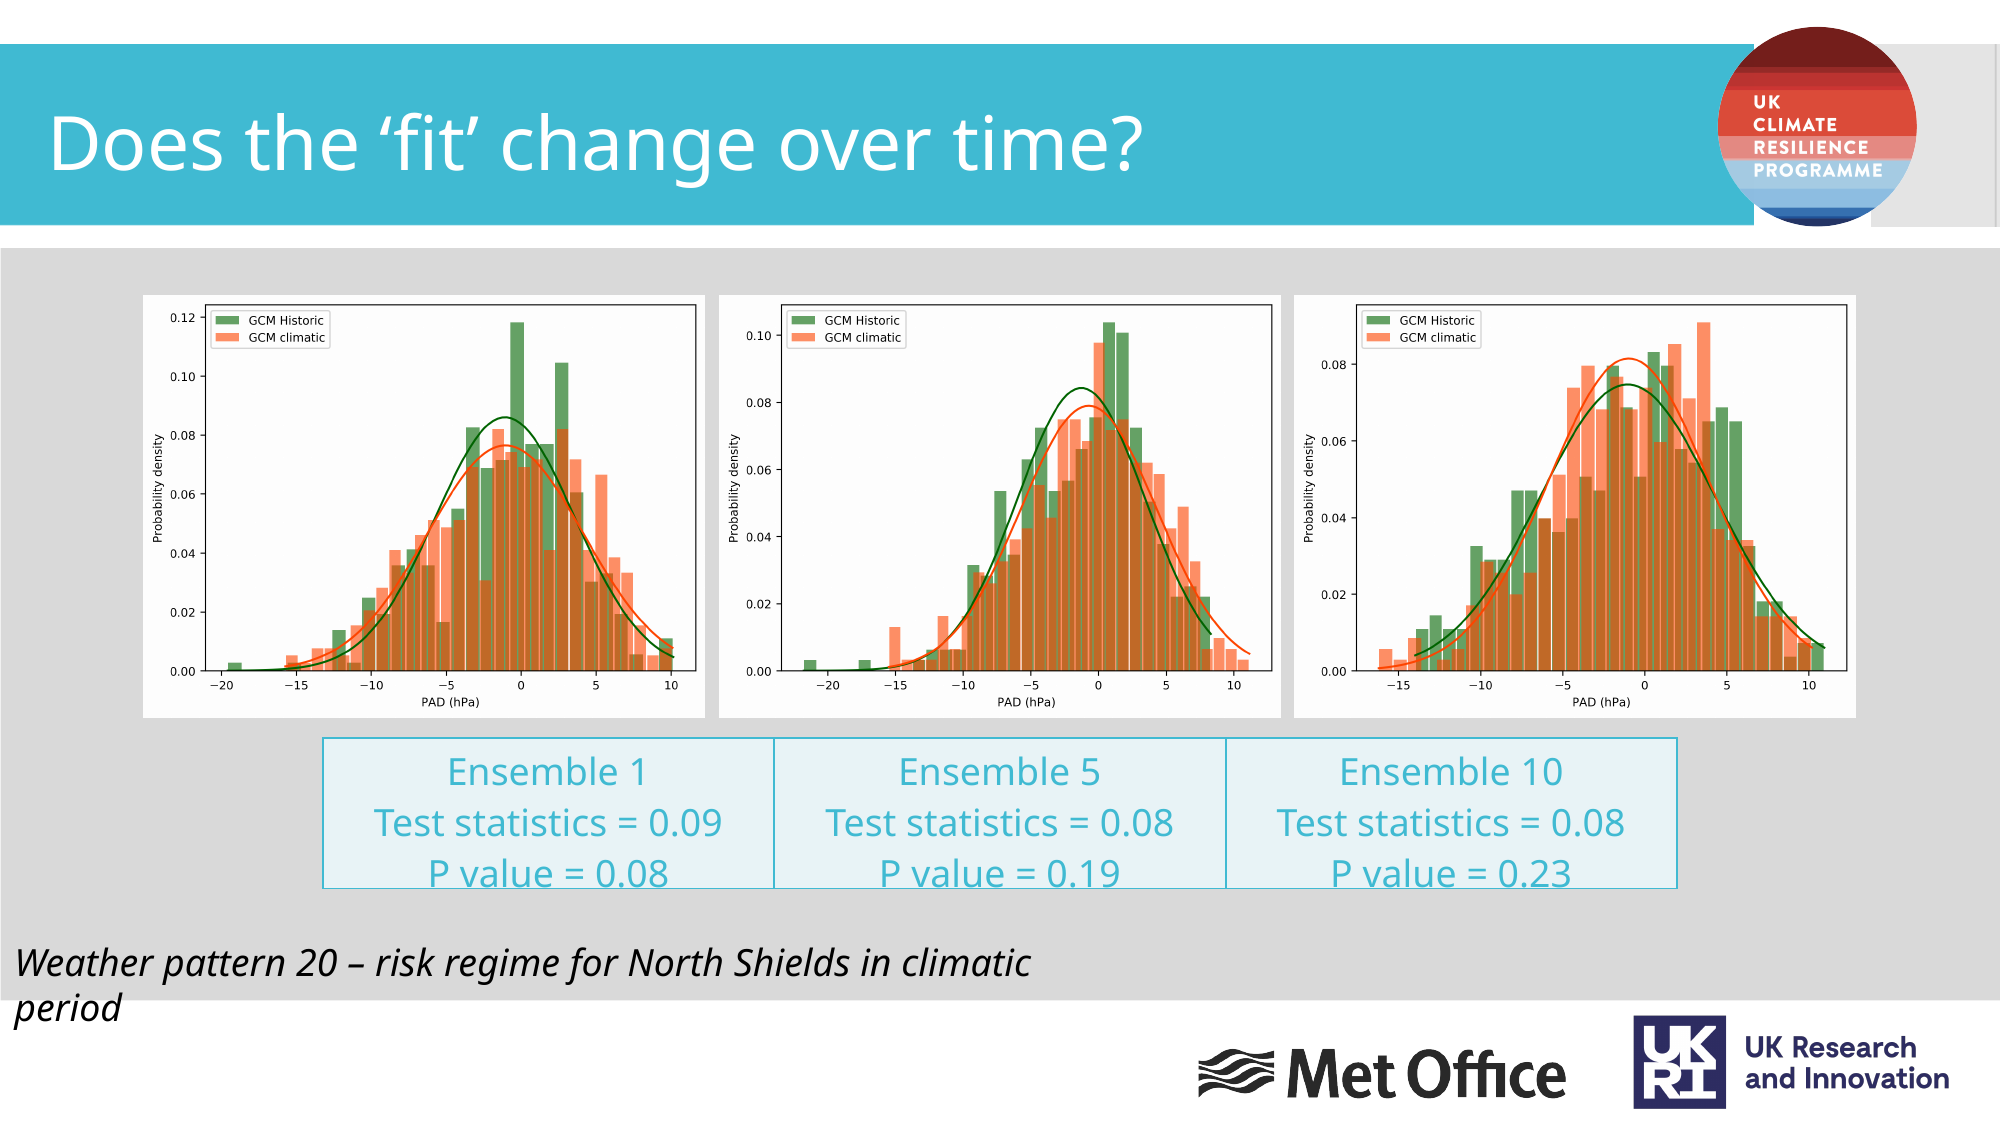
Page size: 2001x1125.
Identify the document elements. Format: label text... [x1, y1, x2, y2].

text_box Weather pattern 20 – risk regime for North Shields in climatic period [0, 931, 1052, 1036]
table_header Ensemble 10 Test statistics = 0.08 P value = 0.23 [1227, 739, 1676, 888]
picture [0, 11, 2000, 244]
table_header Ensemble 5 Test statistics = 0.08 P value = 0.19 [775, 739, 1225, 888]
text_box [143, 295, 1857, 718]
table_header Ensemble 1 Test statistics = 0.09 P value = 0.08 [324, 739, 773, 888]
picture [1633, 1015, 1950, 1110]
picture [1148, 1000, 1616, 1125]
text_box [0, 248, 2000, 1001]
